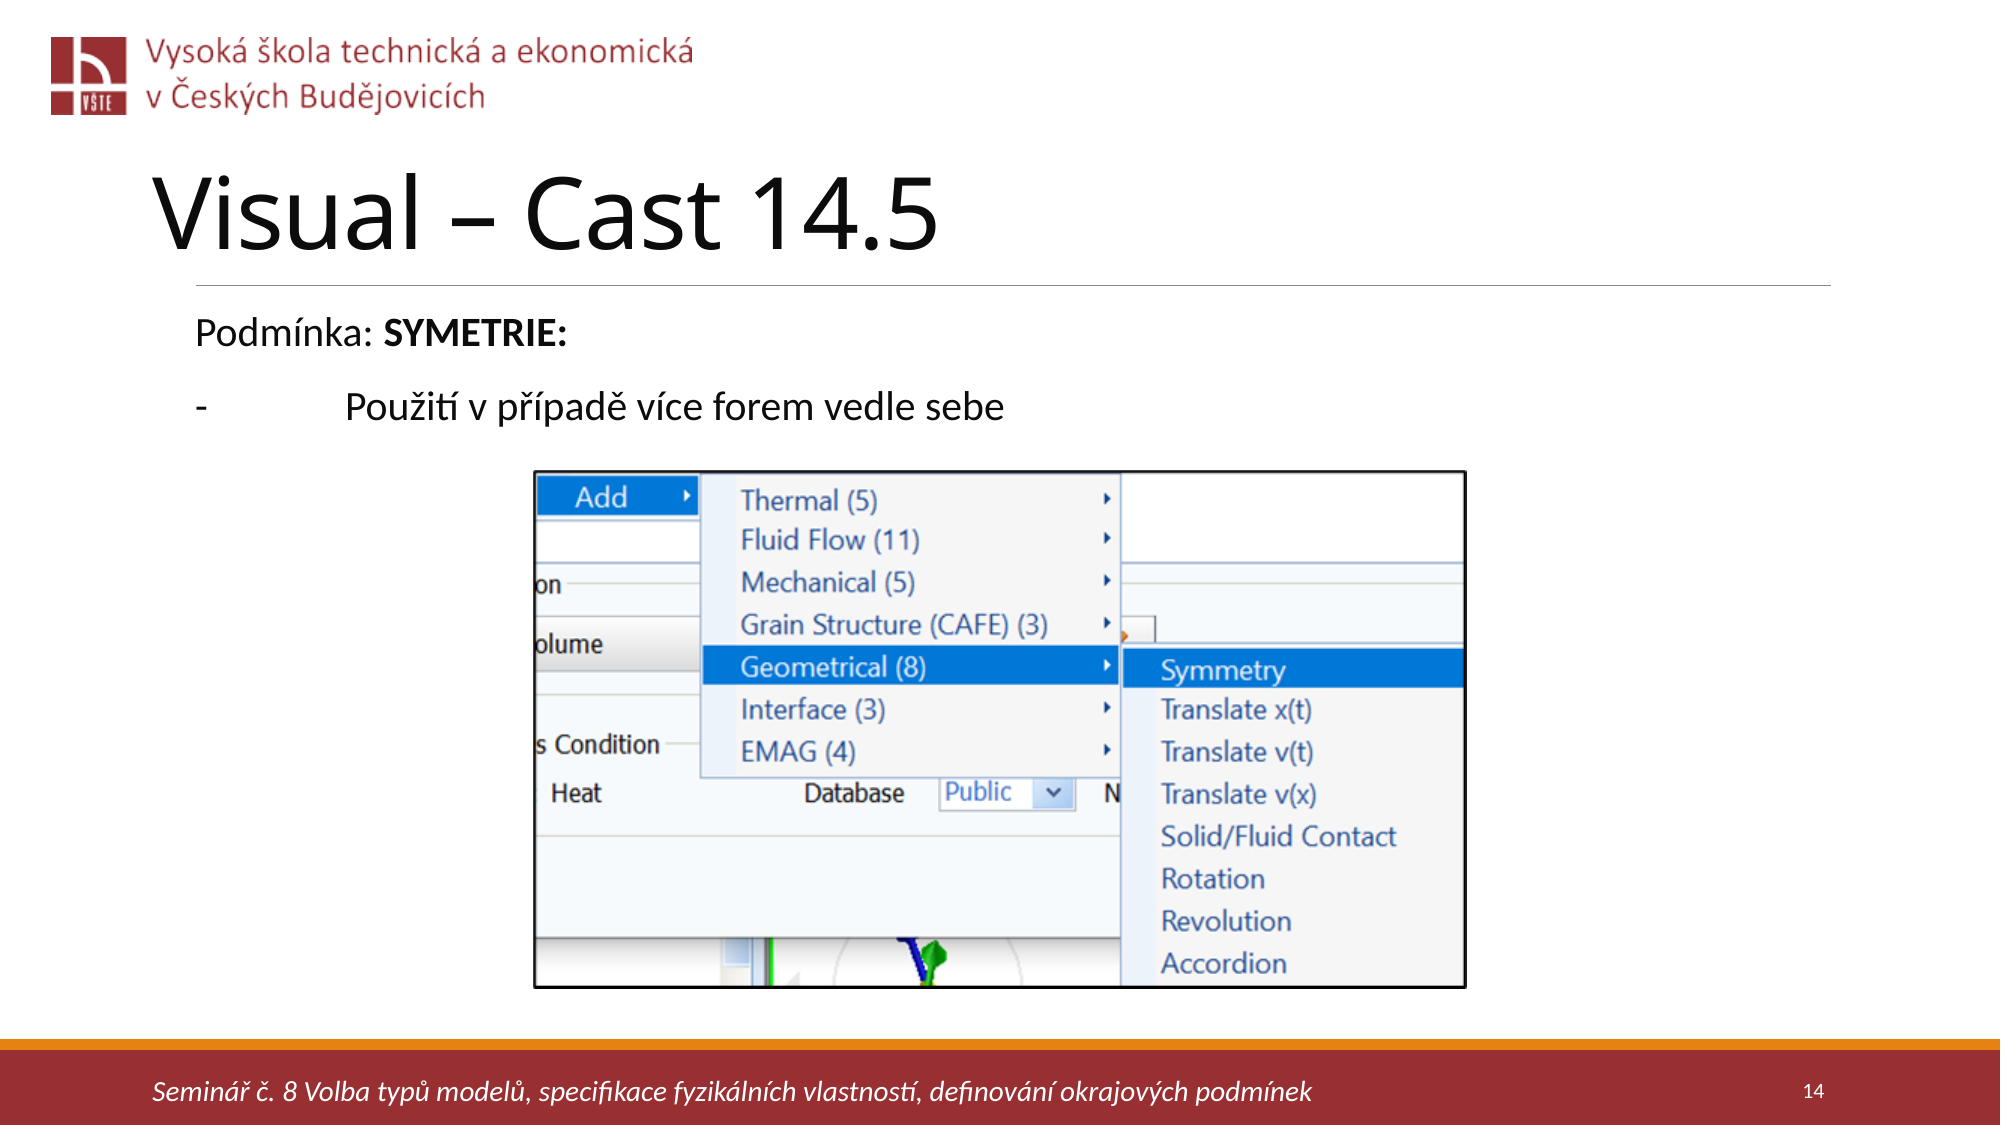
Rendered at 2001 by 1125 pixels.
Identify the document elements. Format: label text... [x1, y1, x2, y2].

picture [50, 37, 693, 115]
footer Seminář č. 8 Volba typů modelů, specifikace fyzikálních vlastností, definování okrajových podmínek [137, 1059, 1437, 1120]
picture [532, 469, 1468, 989]
list Podmínka: SYMETRIE: - Použití v případě více forem vedle sebe [180, 302, 1830, 963]
title Visual – Cast 14.5 [137, 136, 1863, 278]
slide_number 14 [1624, 1059, 1840, 1120]
